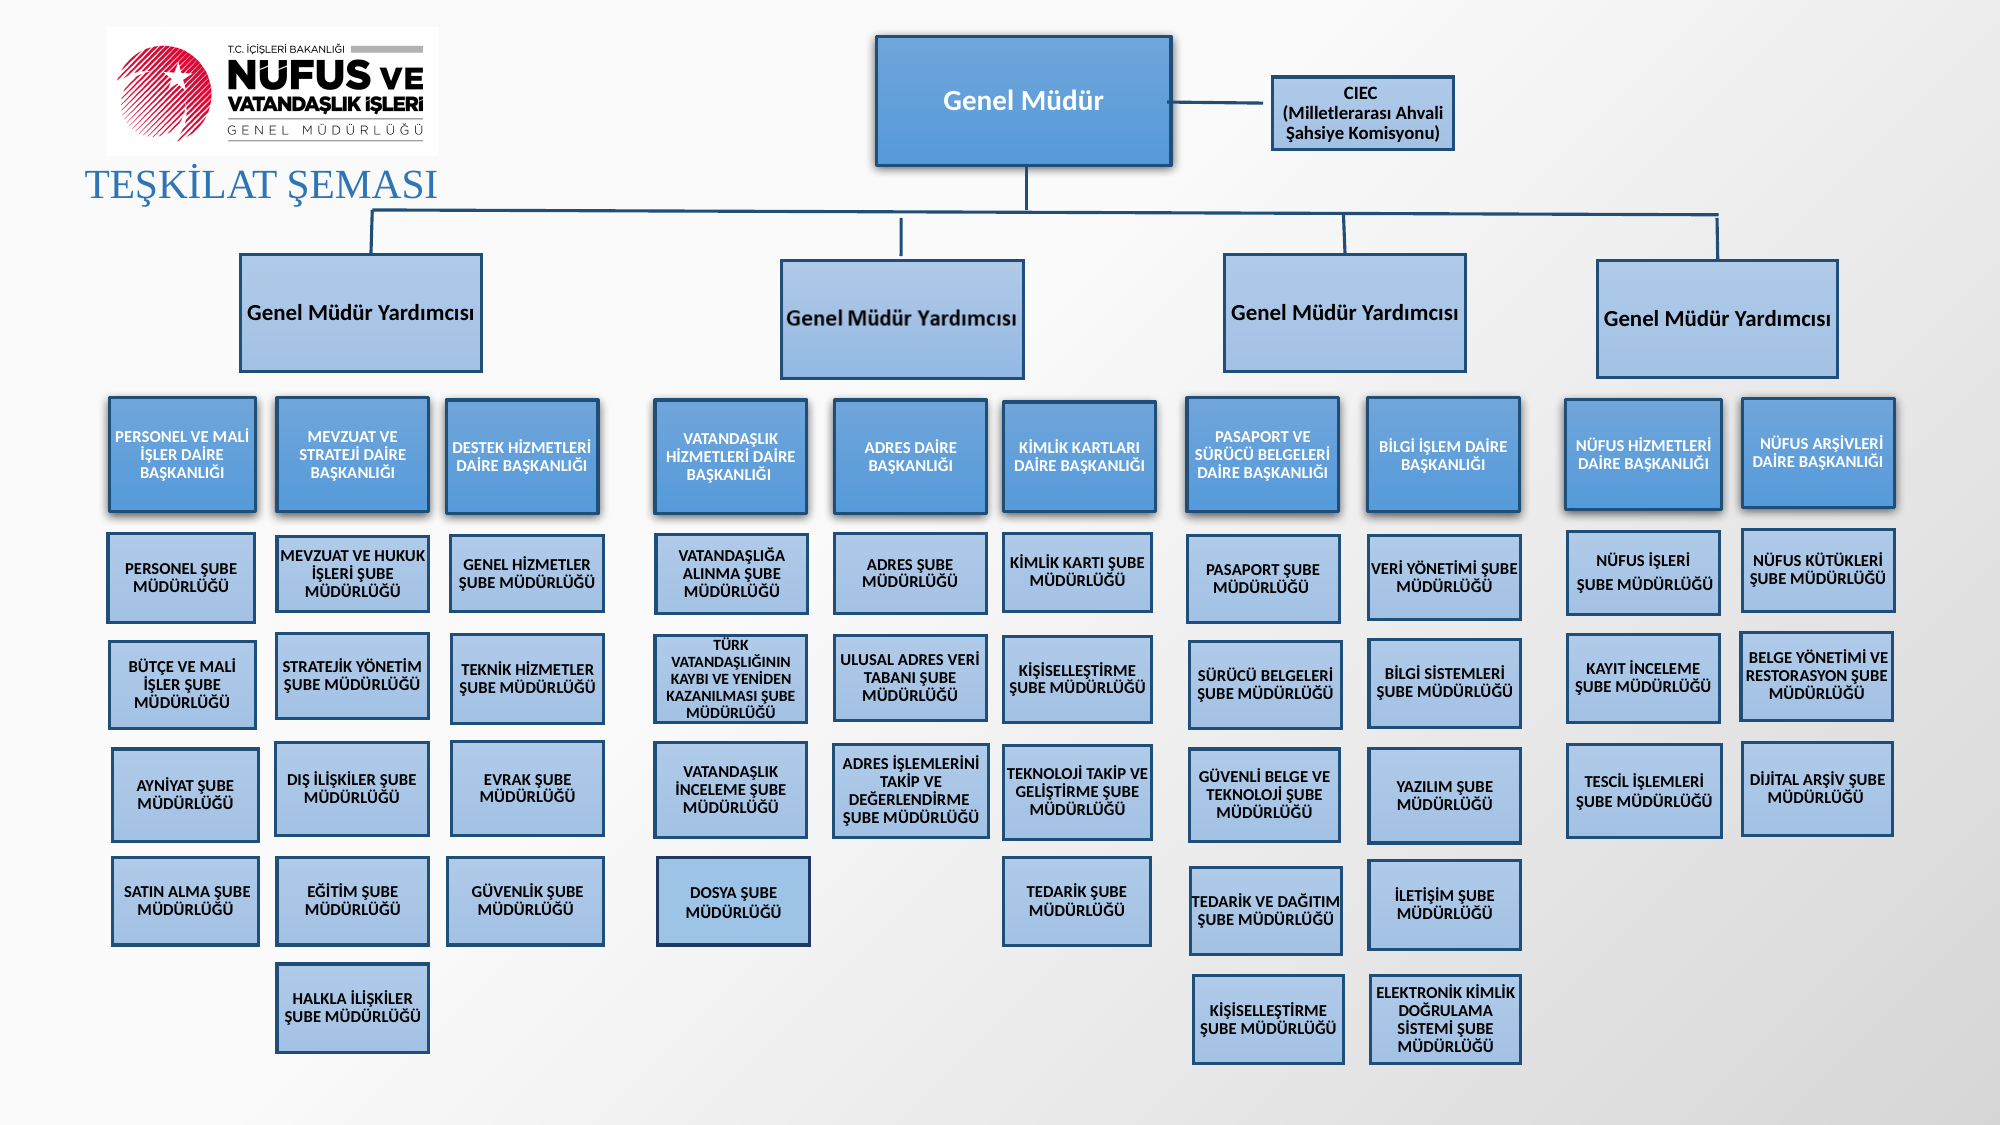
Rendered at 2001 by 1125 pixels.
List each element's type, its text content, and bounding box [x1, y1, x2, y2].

text_box ELEKTRONİK KİMLİK DOĞRULAMA SİSTEMİ ŞUBE MÜDÜRLÜĞÜ [1370, 1053, 1521, 1064]
picture [771, 259, 1031, 380]
text_box KİŞİSELLEŞTİRME ŞUBE MÜDÜRLÜĞÜ [1193, 1053, 1344, 1064]
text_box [50, 27, 1895, 1053]
